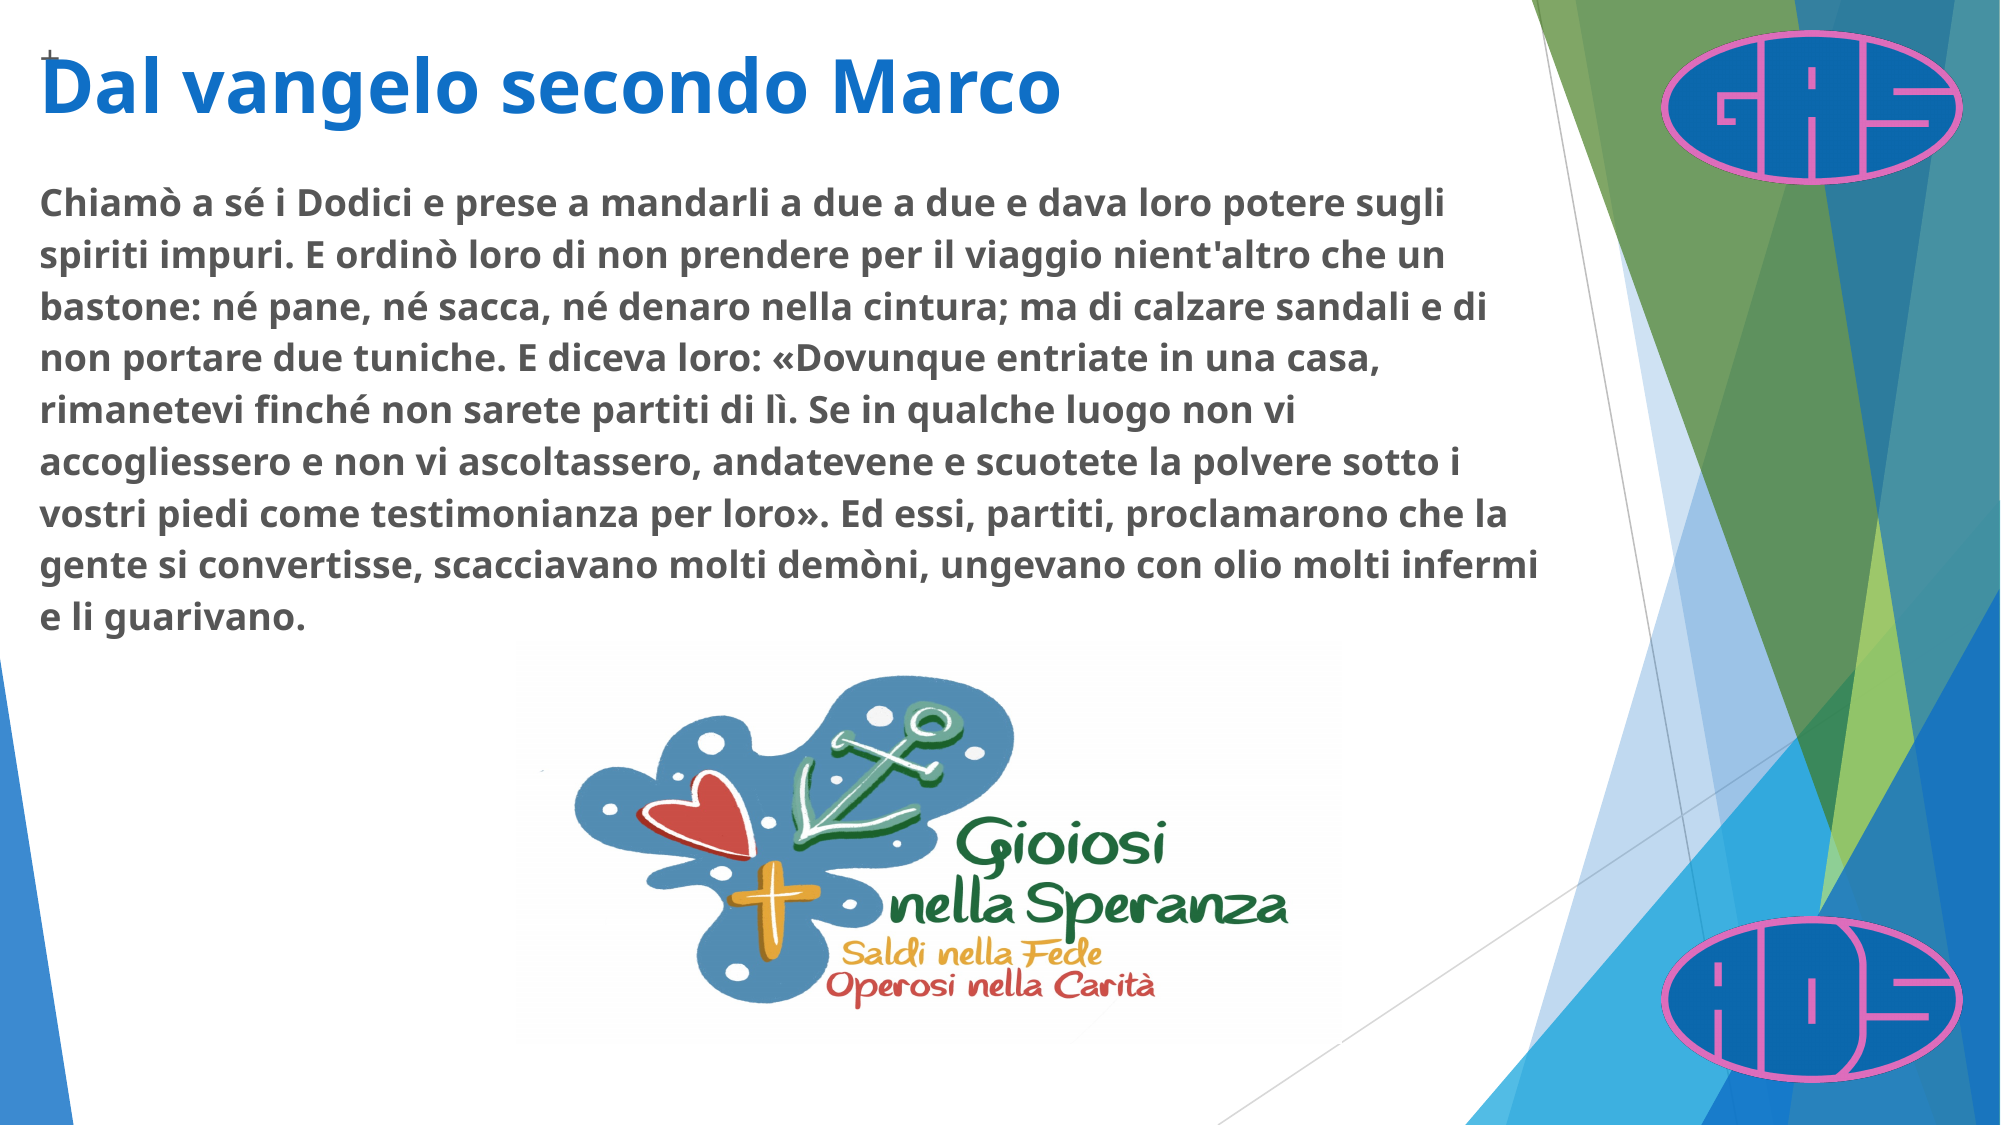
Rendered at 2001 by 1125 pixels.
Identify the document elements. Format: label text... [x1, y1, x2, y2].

title Dal vangelo secondo Marco [24, 30, 1356, 185]
picture [1661, 30, 1963, 185]
picture [1661, 916, 1963, 1083]
list + Chiamò a sé i Dodici e prese a mandarli a due a due e dava loro potere sugli spiriti impuri. E ordinò loro di non prendere per il viaggio nient'altro che un bastone: né pane, né sacca, né denaro nella cintura; ma di calzare sandali e di non portare due tuniche. E diceva loro: «Dovunque entriate in una casa, rimanetevi finché non sarete partiti di lì. Se in qualche luogo non vi accogliessero e non vi ascoltassero, andatevene e scuotete la polvere sotto i vostri piedi come testimonianza per loro». Ed essi, partiti, proclamarono che la gente si convertisse, scacciavano molti demòni, ungevano con olio molti infermi e li guarivano. [24, 0, 1575, 1125]
picture [516, 640, 1342, 1044]
